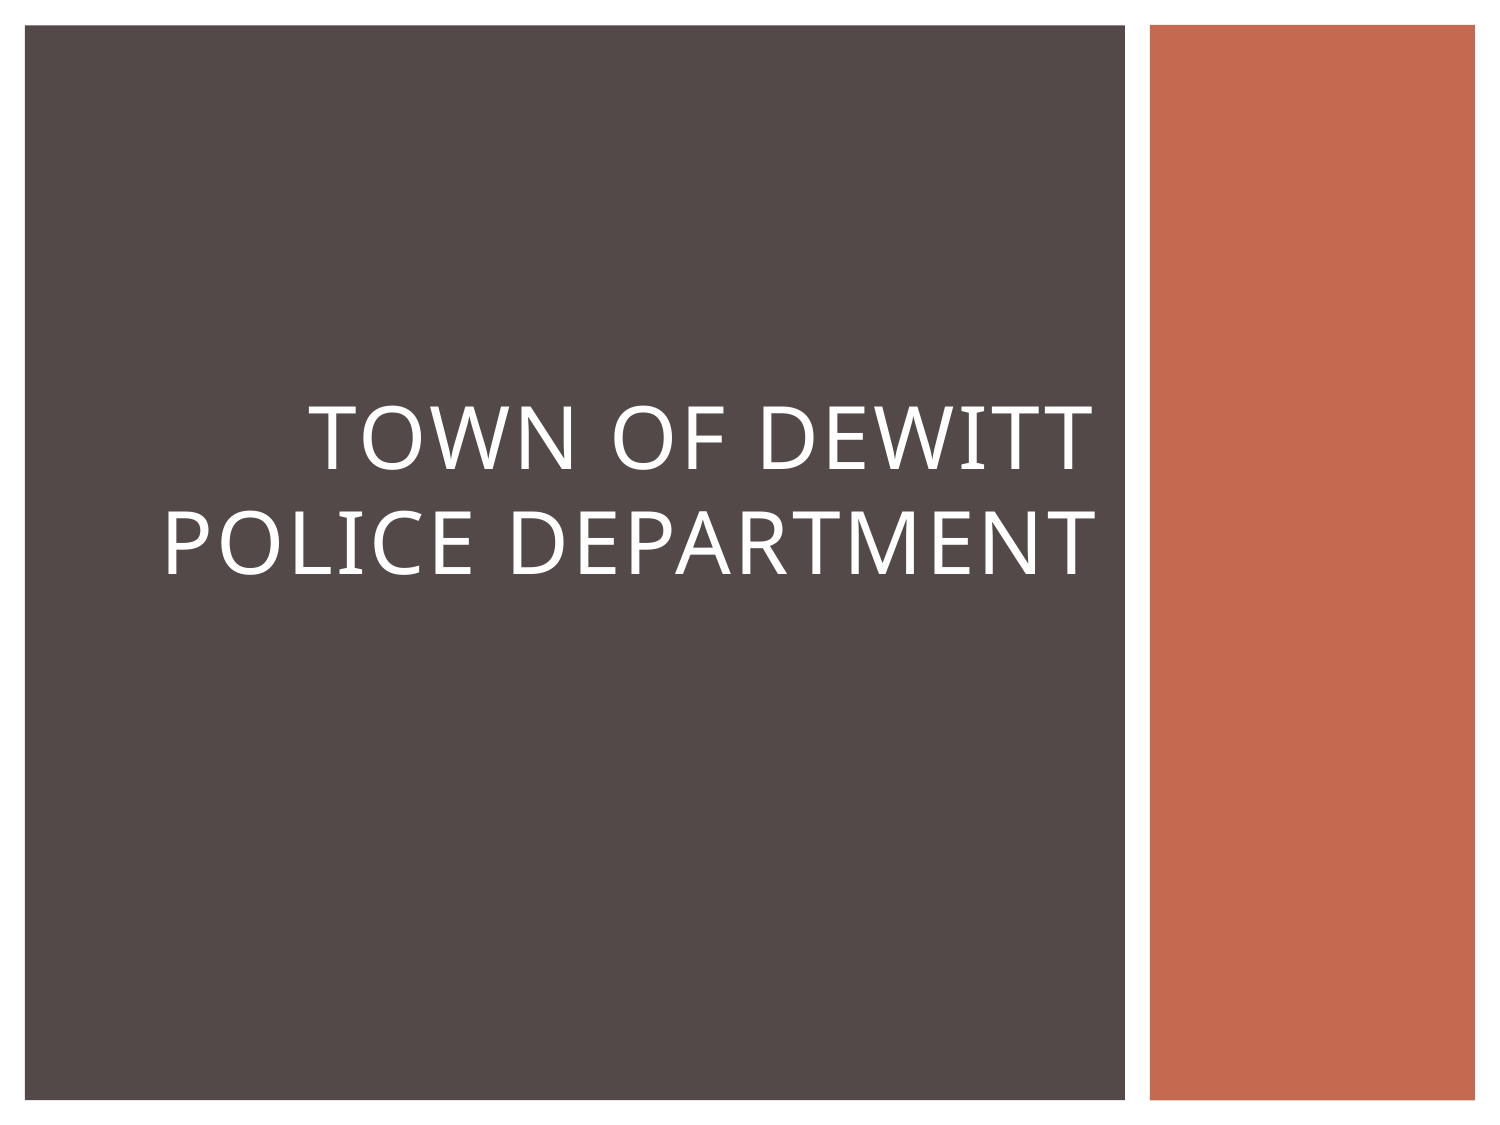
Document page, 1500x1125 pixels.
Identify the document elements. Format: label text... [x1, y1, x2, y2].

title Town of DeWitt Police Department [75, 336, 1113, 637]
